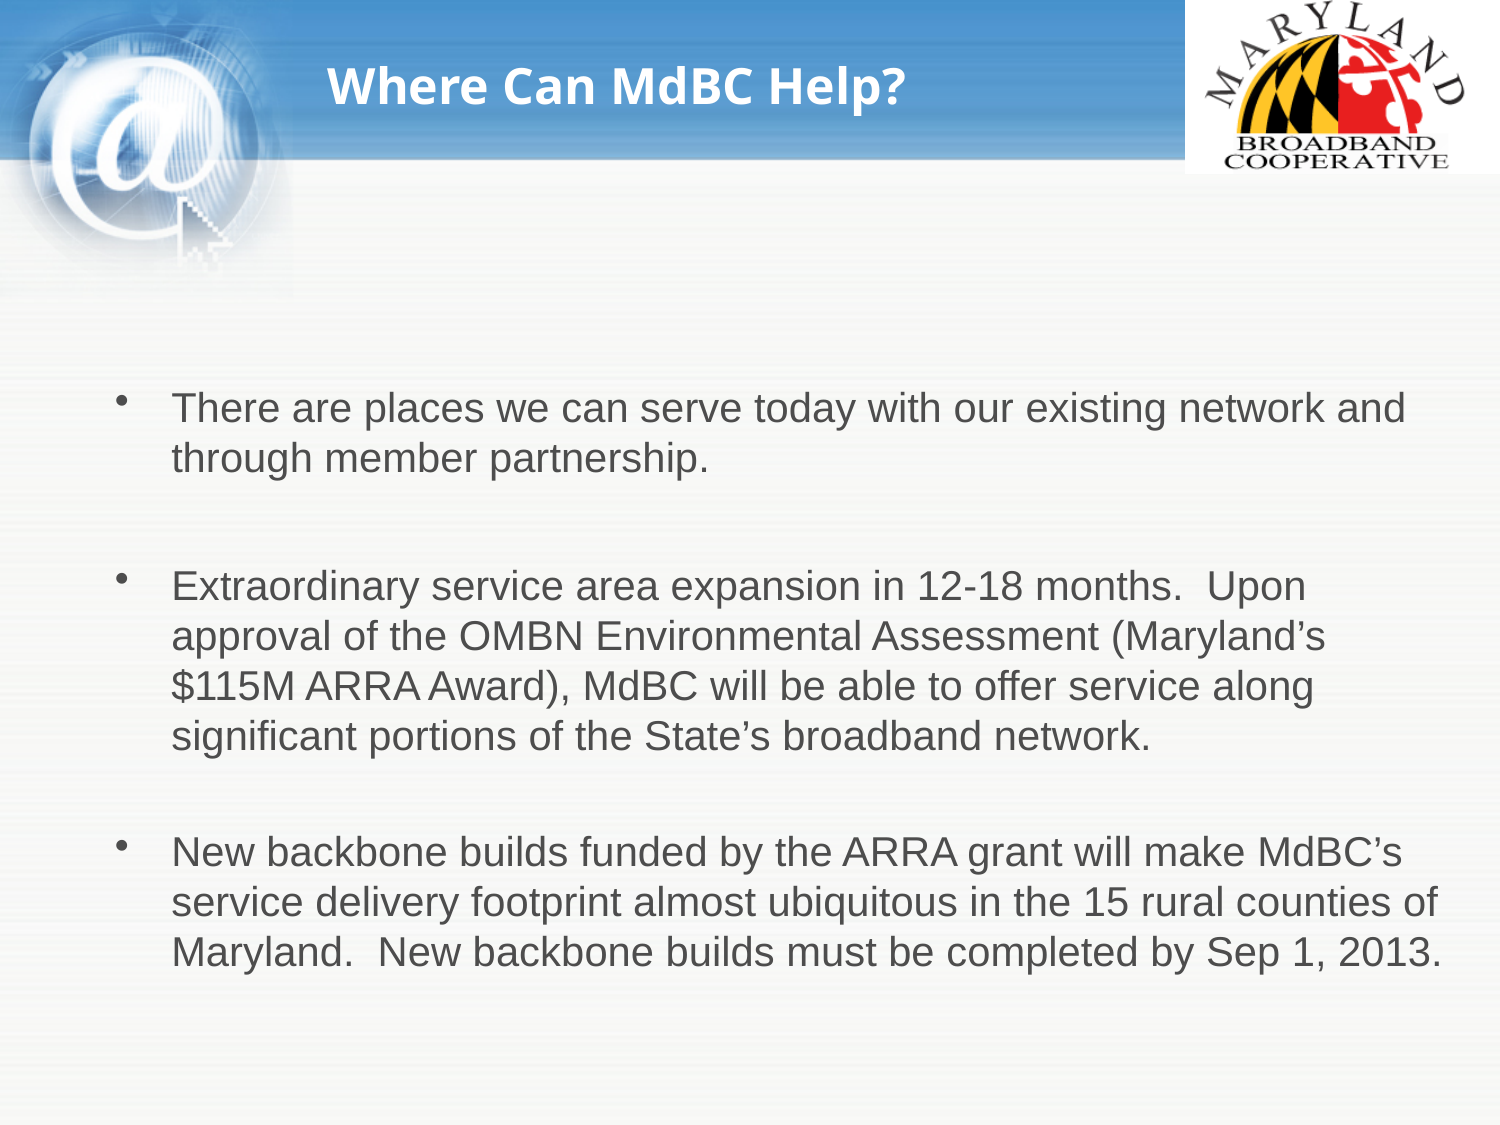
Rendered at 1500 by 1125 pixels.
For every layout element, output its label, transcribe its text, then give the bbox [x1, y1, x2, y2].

title Where Can MdBC Help? [312, 30, 1180, 138]
list There are places we can serve today with our existing network and through member partnership. Extraordinary service area expansion in 12-18 months. Upon approval of the OMBN Environmental Assessment (Maryland’s $115M ARRA Award), MdBC will be able to offer service along significant portions of the State’s broadband network. New backbone builds funded by the ARRA grant will make MdBC’s service delivery footprint almost ubiquitous in the 15 rural counties of Maryland. New backbone builds must be completed by Sep 1, 2013. [99, 314, 1476, 1113]
picture [0, 0, 1500, 1125]
